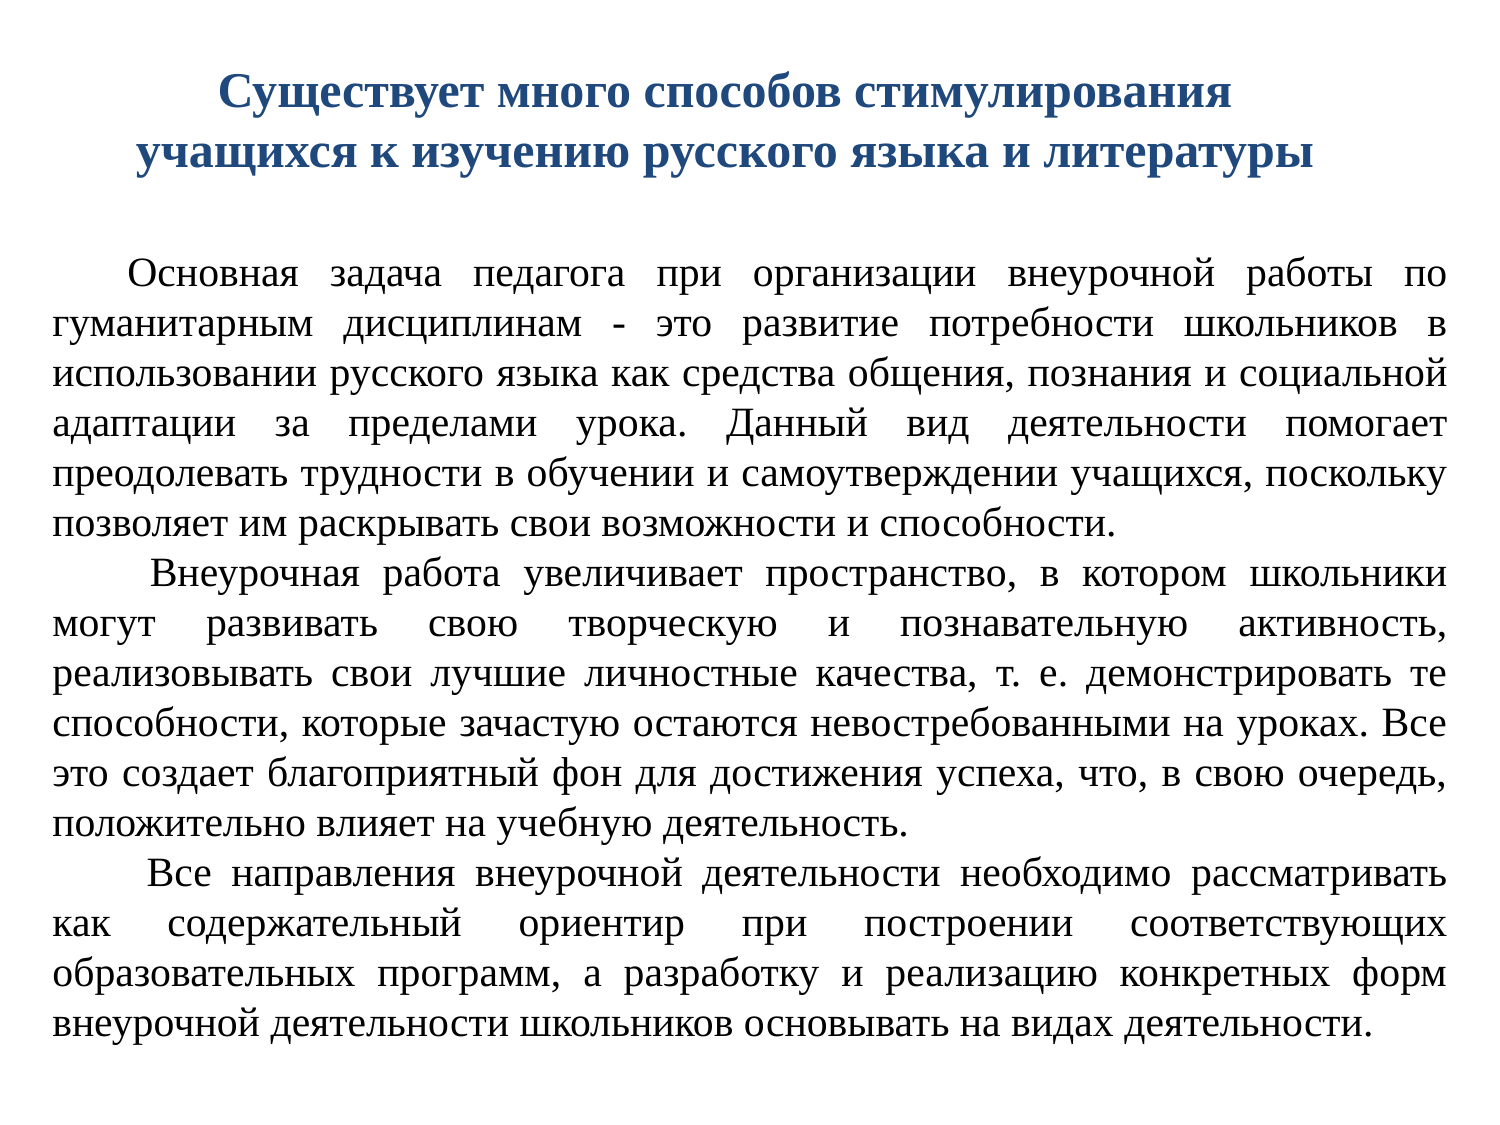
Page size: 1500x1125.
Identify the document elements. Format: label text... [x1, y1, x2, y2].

text_box Существует много способов стимулирования учащихся к изучению русского языка и литературы [87, 49, 1363, 185]
text_box Основная задача педагога при организации внеурочной работы по гуманитарным дисциплинам - это развитие потребности школьников в использовании русского языка как средства общения, познания и социальной адаптации за пределами урока. Данный вид деятельности помогает преодолевать трудности в обучении и самоутверждении учащихся, поскольку позволяет им раскрывать свои возможности и способности. Внеурочная работа увеличивает пространство, в котором школьники могут развивать свою творческую и познавательную активность, реализовывать свои лучшие личностные качества, т. е. демонстрировать те способности, которые зачастую остаются невостребованными на уроках. Все это создает благоприятный фон для достижения успеха, что, в свою очередь, положительно влияет на учебную деятельность. Все направления внеурочной деятельности необходимо рассматривать как содержательный ориентир при построении соответствующих образовательных программ, а разработку и реализацию конкретных форм внеурочной деятельности школьников основывать на видах деятельности. [37, 237, 1463, 1053]
